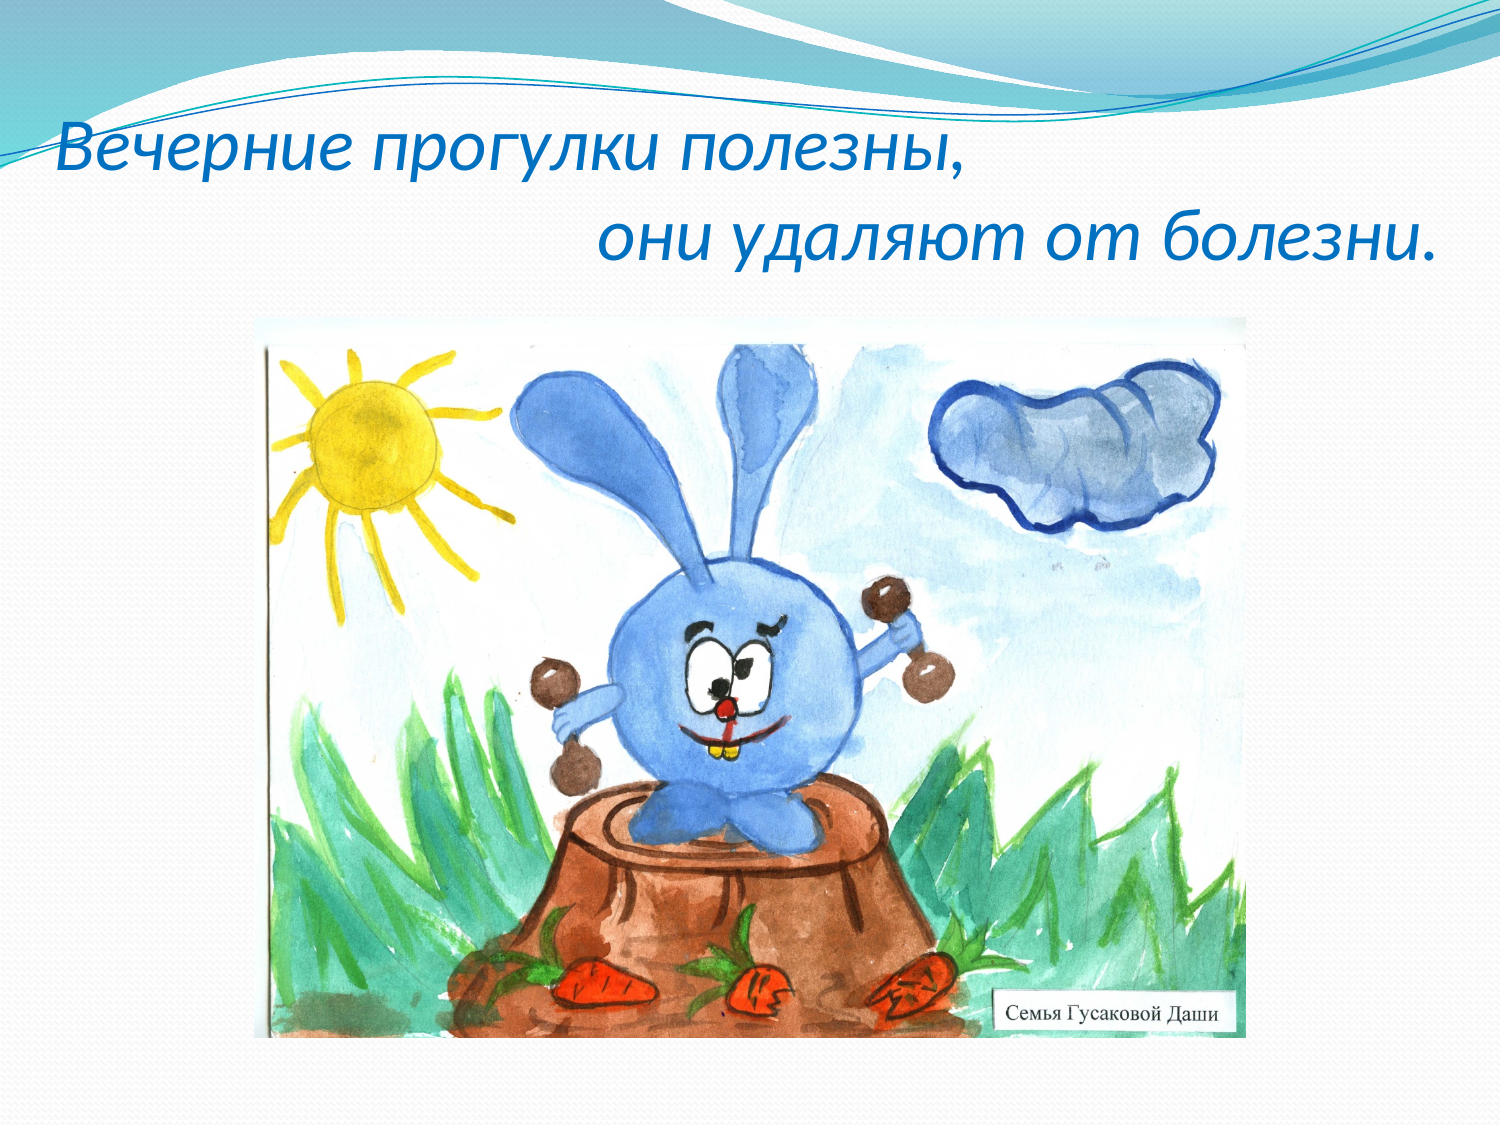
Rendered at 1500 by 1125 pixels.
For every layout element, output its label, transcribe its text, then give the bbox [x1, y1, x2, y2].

title Вечерние прогулки полезны, они удаляют от болезни. [37, 75, 1463, 275]
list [254, 317, 1246, 1038]
